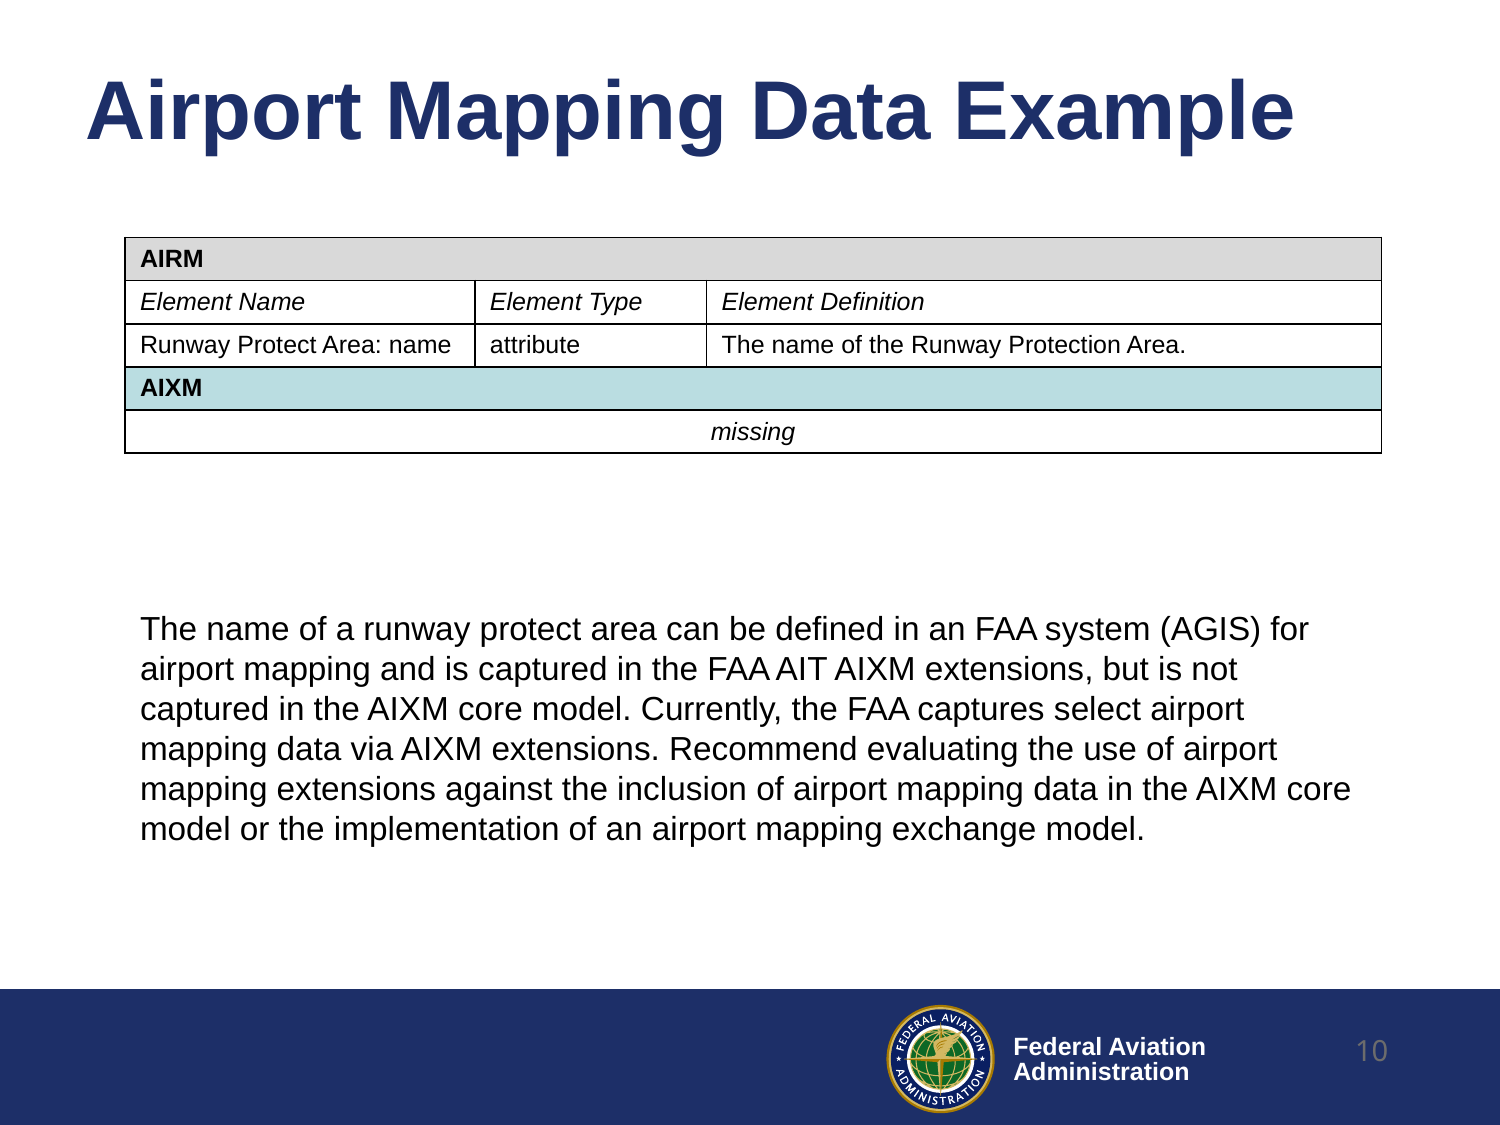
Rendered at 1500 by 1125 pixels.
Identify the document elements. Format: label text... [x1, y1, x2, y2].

table_cell AIXM [126, 368, 1381, 409]
table_cell Element Definition [707, 281, 1381, 323]
table_cell The name of the Runway Protection Area. [707, 325, 1381, 366]
title Airport Mapping Data Example [70, 56, 1461, 157]
table_cell Element Name [126, 281, 474, 323]
list The name of a runway protect area can be defined in an FAA system (AGIS) for airport mapping and is captured in the FAA AIT AIXM extensions, but is not captured in the AIXM core model. Currently, the FAA captures select airport mapping data via AIXM extensions. Recommend evaluating the use of airport mapping extensions against the inclusion of airport mapping data in the AIXM core model or the implementation of an airport mapping exchange model. [125, 600, 1375, 913]
table_cell Element Type [476, 281, 706, 323]
table_header AIRM [126, 238, 1381, 280]
table_cell missing [126, 411, 1381, 452]
slide_number 10 [1222, 1025, 1404, 1100]
table_cell Runway Protect Area: name [126, 325, 474, 366]
table_cell attribute [476, 325, 706, 366]
